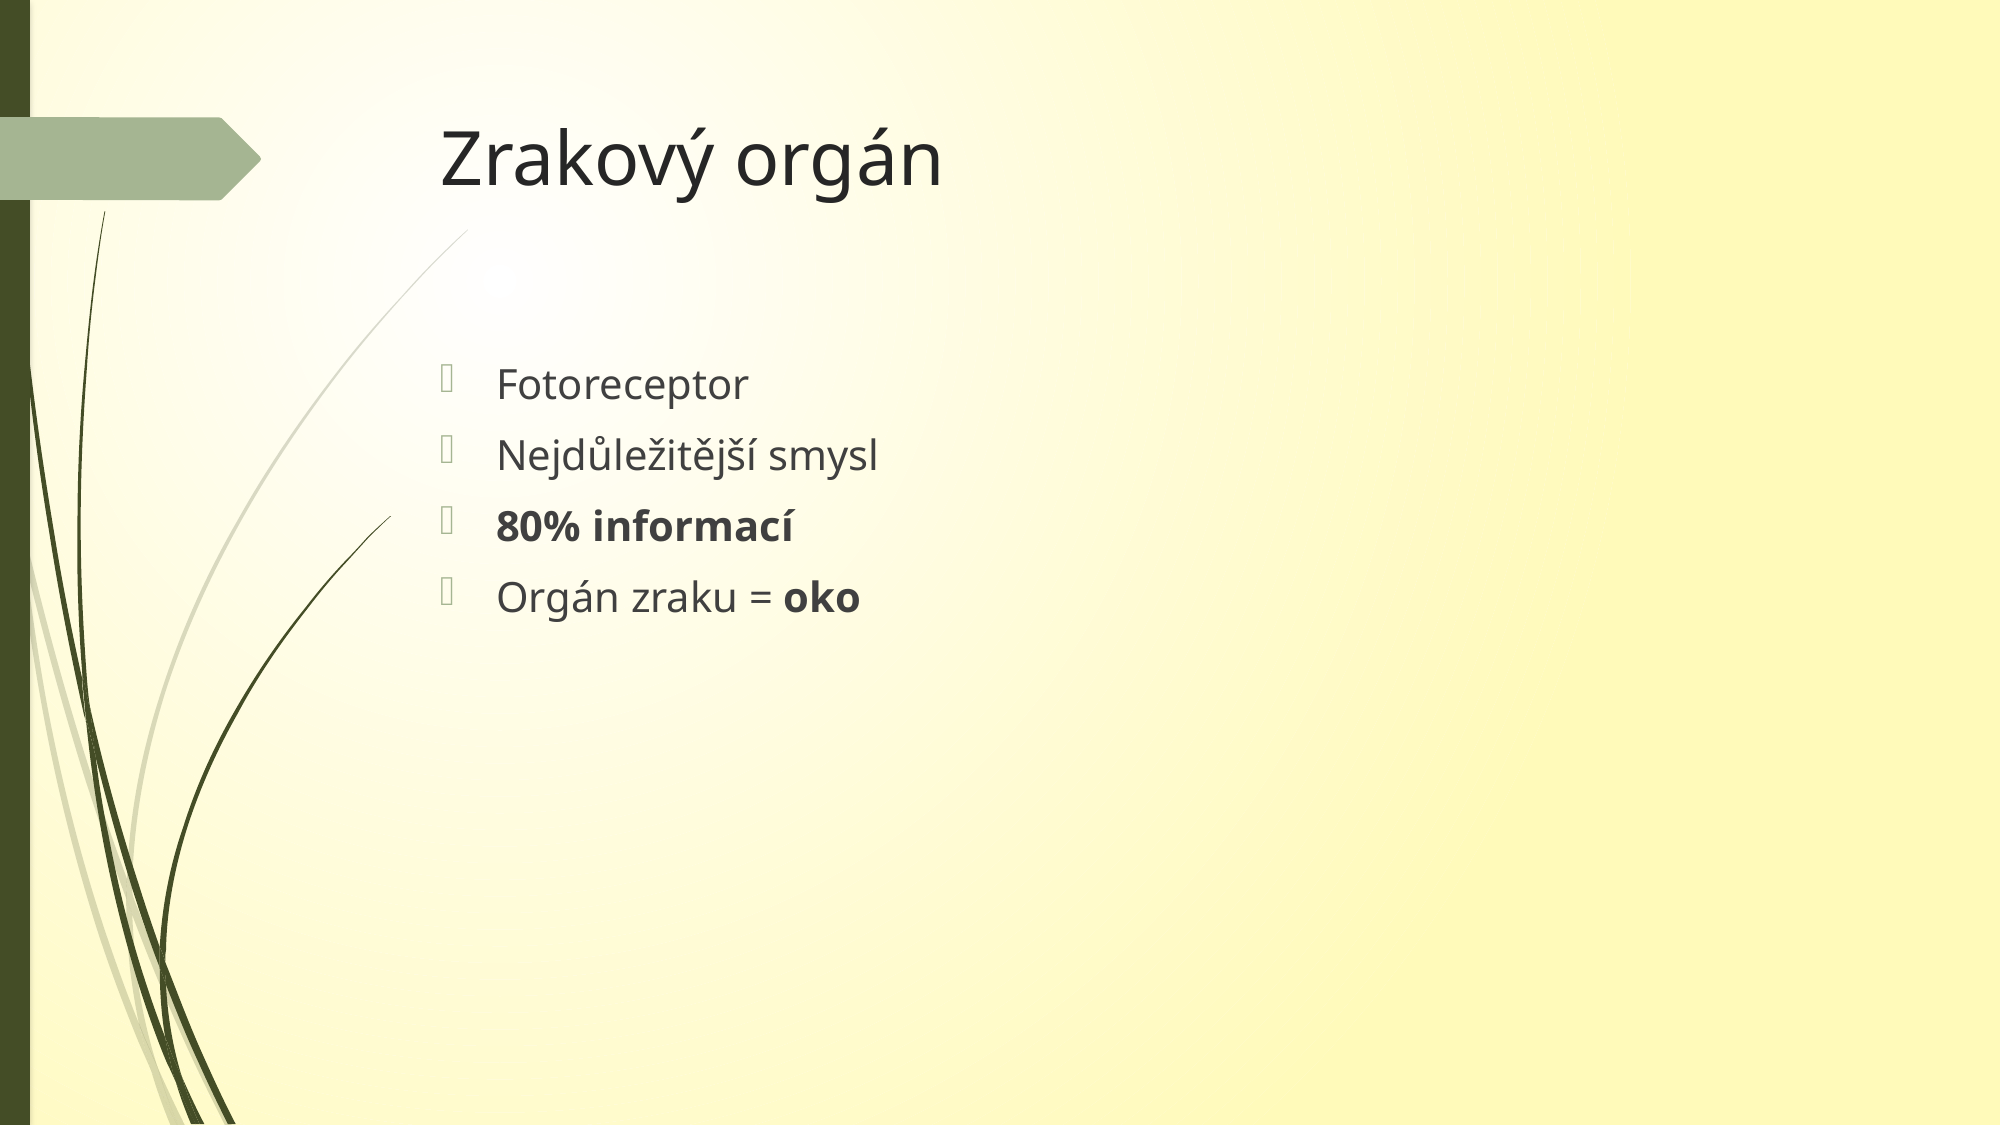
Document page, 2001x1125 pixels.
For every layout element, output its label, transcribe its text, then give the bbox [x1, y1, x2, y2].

title Zrakový orgán [425, 102, 1888, 313]
list Fotoreceptor Nejdůležitější smysl 80% informací Orgán zraku = oko [424, 350, 1888, 970]
